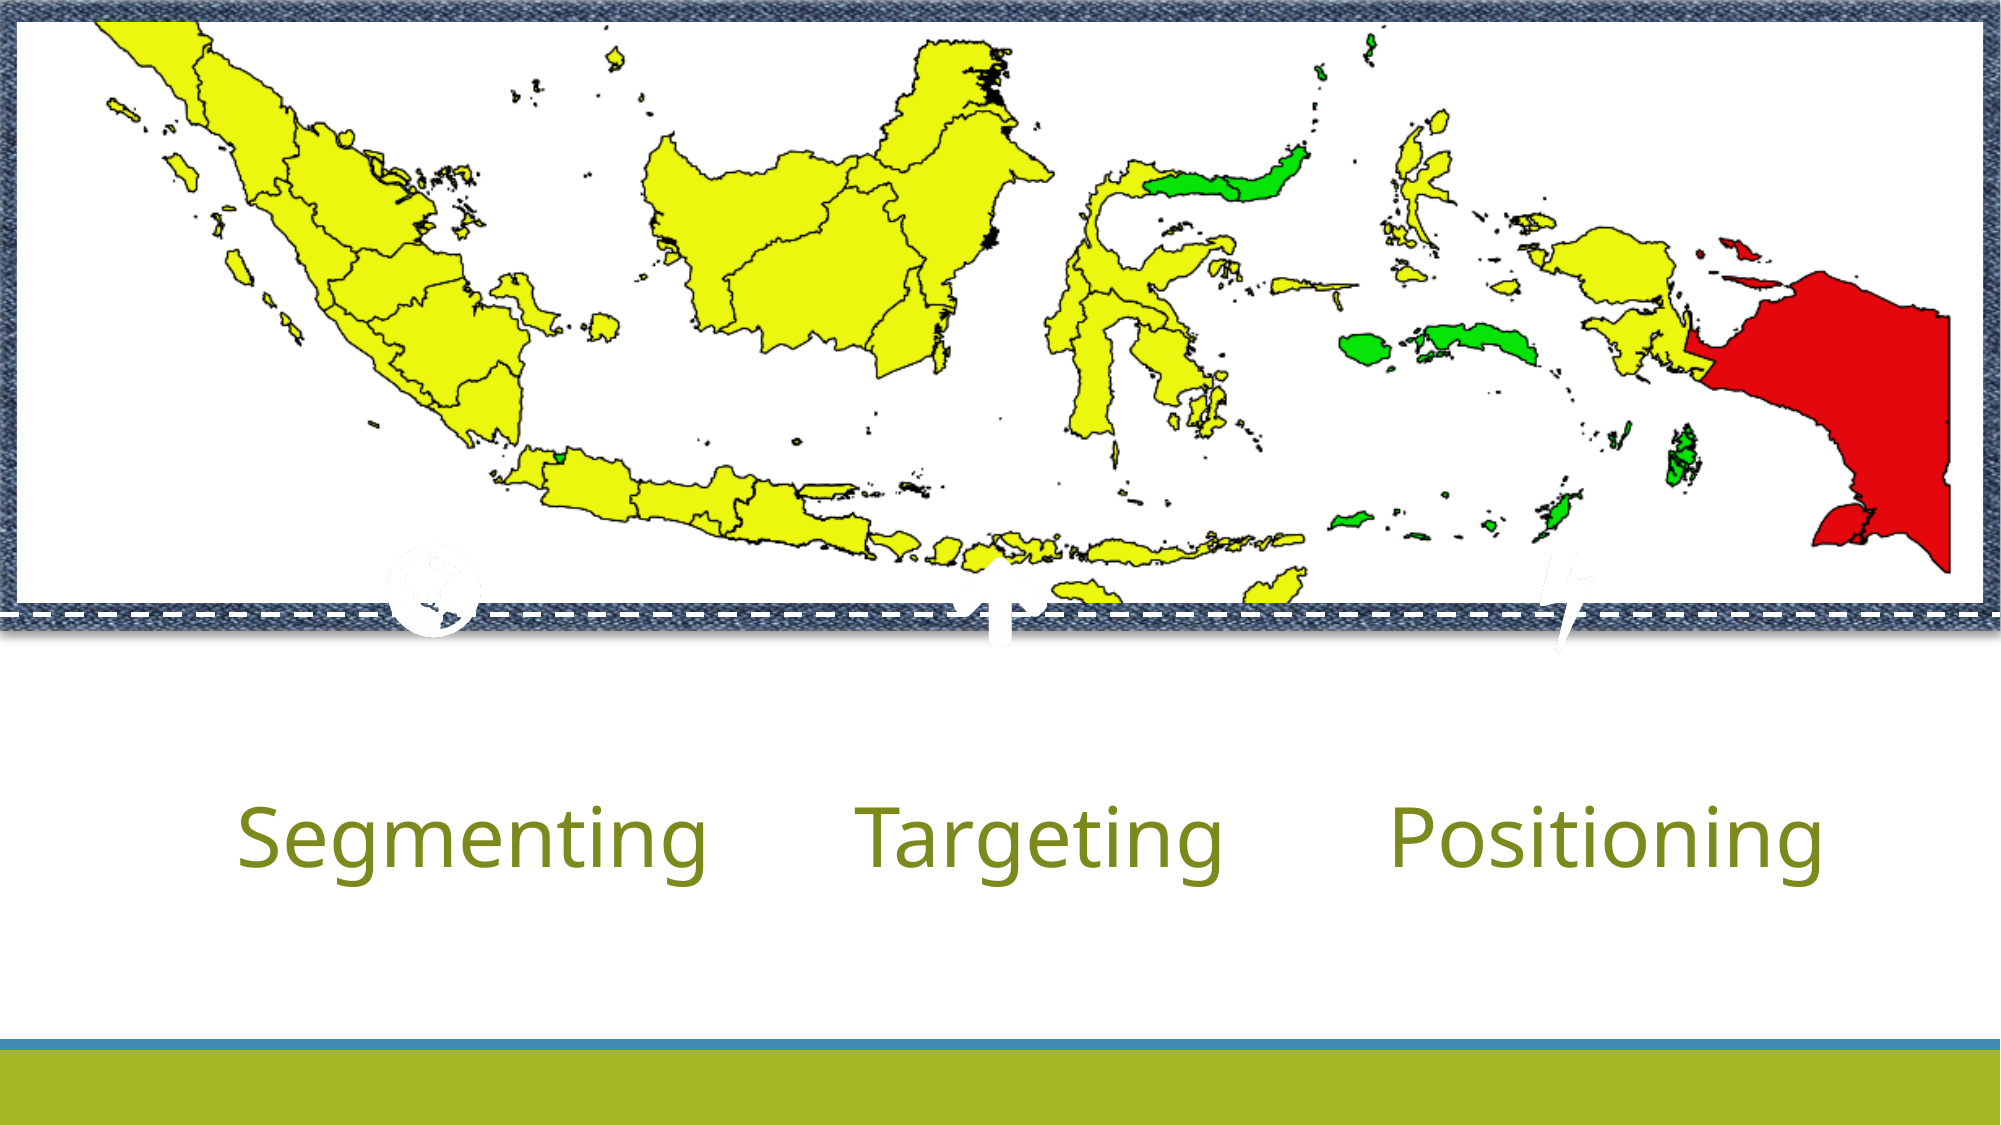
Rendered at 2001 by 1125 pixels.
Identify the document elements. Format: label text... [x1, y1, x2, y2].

list Segmenting [196, 804, 733, 876]
list Targeting [763, 804, 1300, 876]
list Positioning [1330, 804, 1866, 876]
picture [3, 5, 2000, 656]
